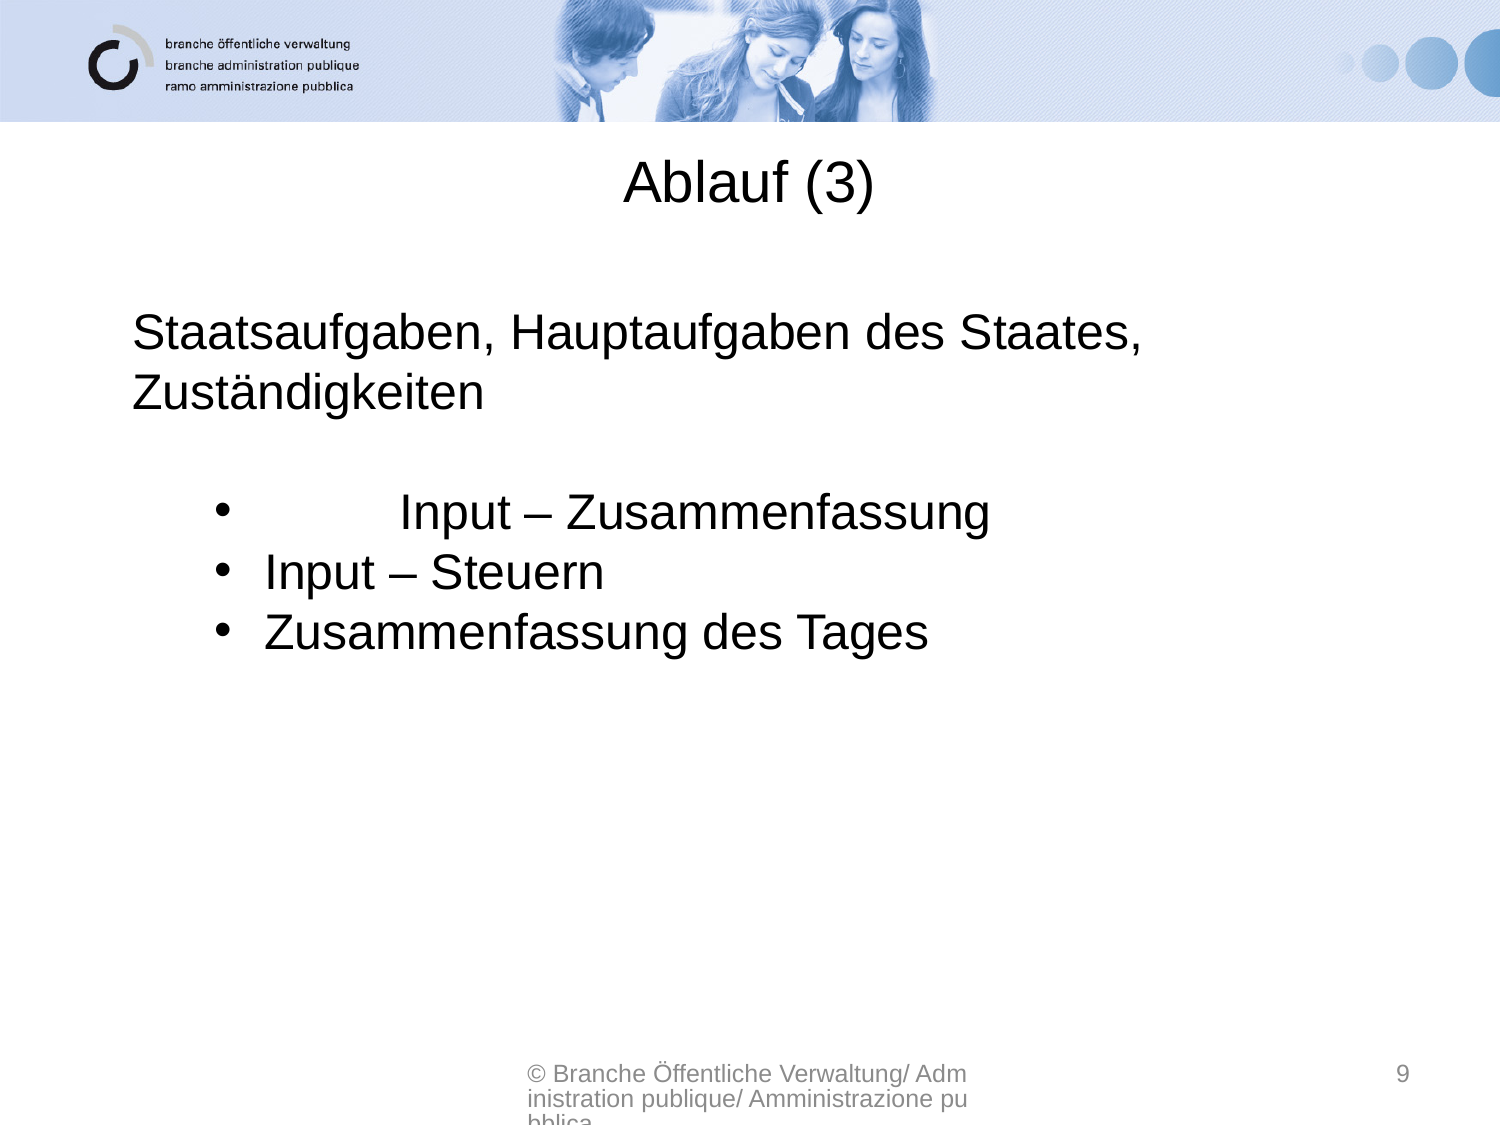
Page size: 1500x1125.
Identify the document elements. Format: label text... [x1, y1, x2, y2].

footer © Branche Öffentliche Verwaltung/ Administration publique/ Amministrazione pubblica [512, 1042, 988, 1103]
title Ablauf (3) [75, 125, 1425, 233]
text_box Staatsaufgaben, Hauptaufgaben des Staates, Zuständigkeiten Input – Zusammenfassung Input – Steuern Zusammenfassung des Tages [117, 231, 1159, 847]
picture [0, 0, 1500, 122]
slide_number 9 [1074, 1042, 1425, 1103]
